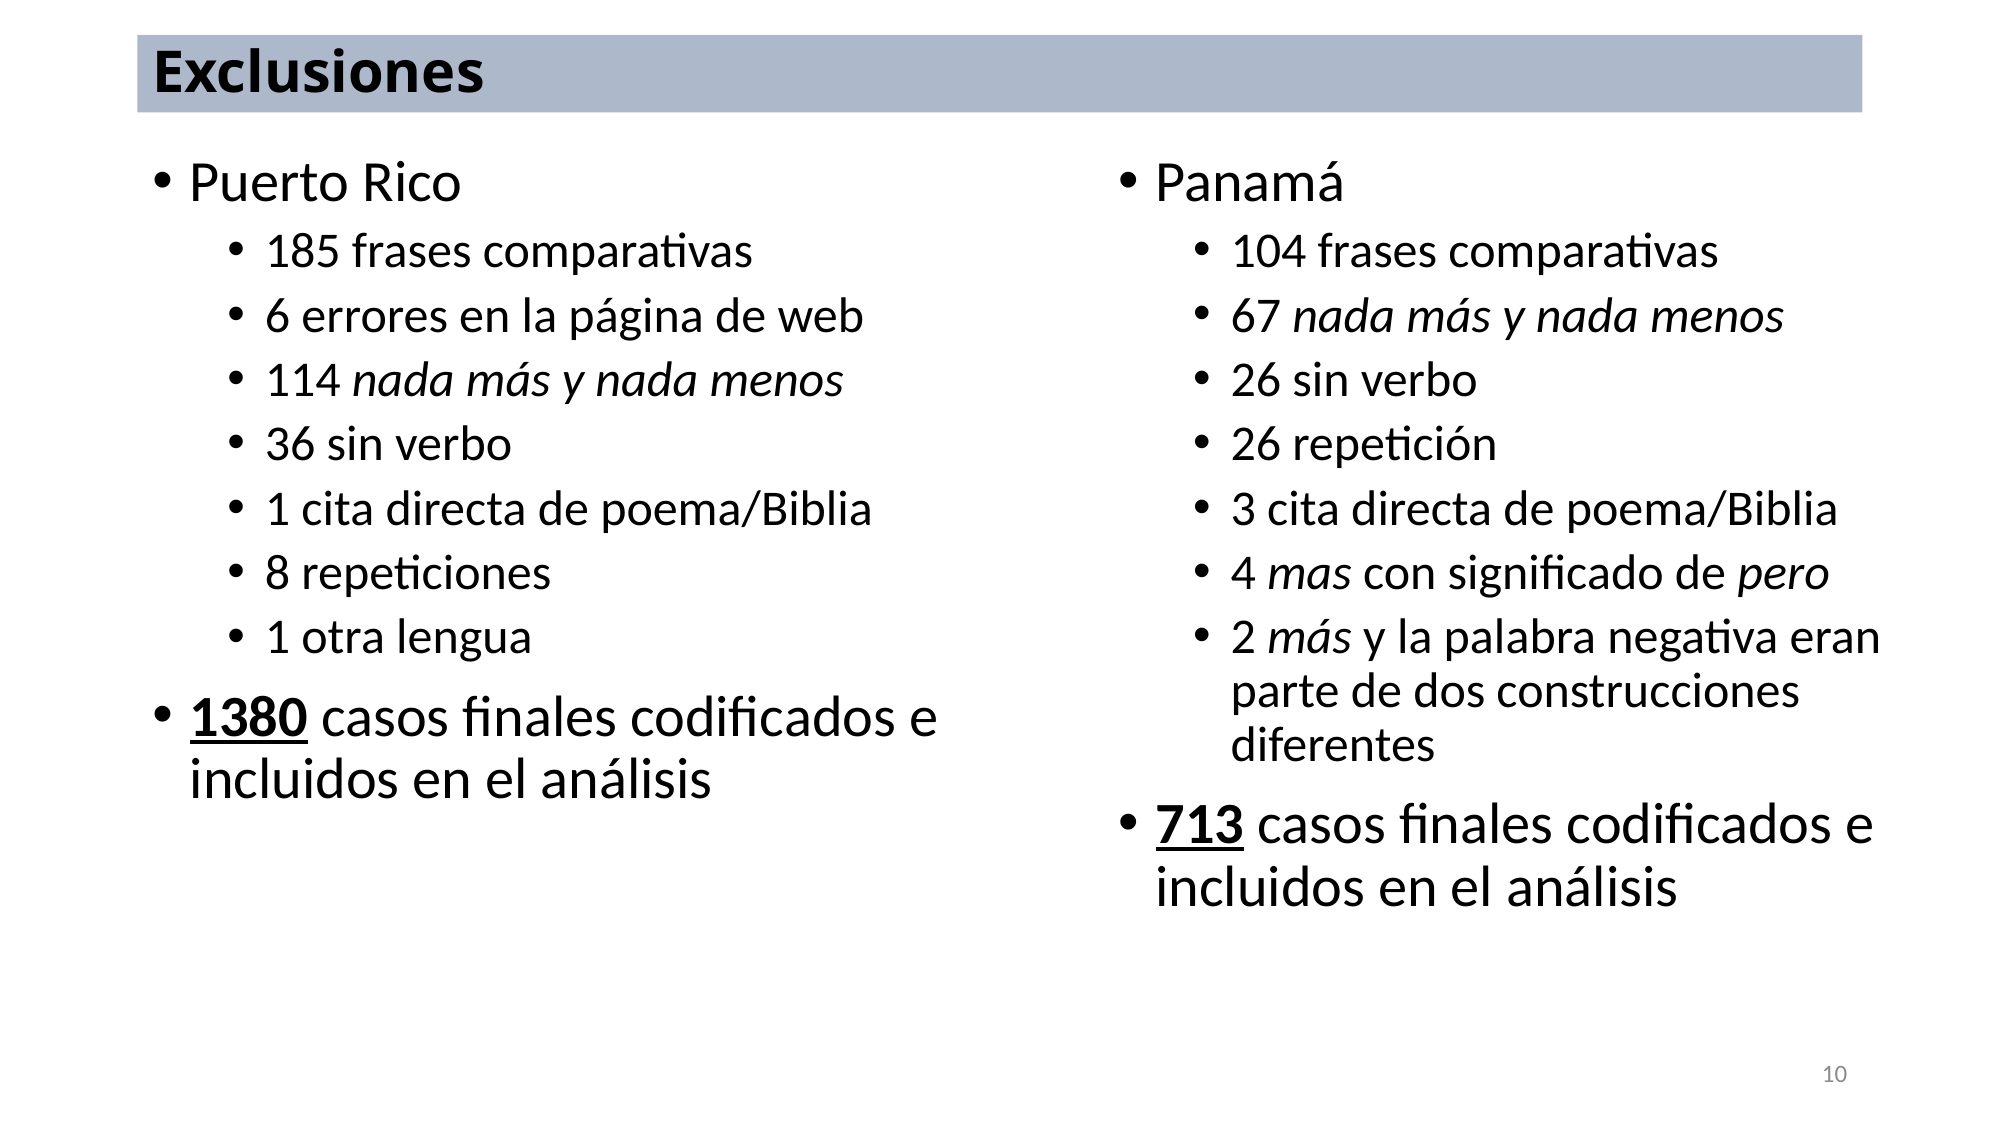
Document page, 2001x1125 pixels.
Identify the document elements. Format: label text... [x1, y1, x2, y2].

slide_number 10 [1412, 1042, 1863, 1103]
text_box Panamá 104 frases comparativas 67 nada más y nada menos 26 sin verbo 26 repetición 3 cita directa de poema/Biblia 4 mas con significado de pero 2 más y la palabra negativa eran parte de dos construcciones diferentes 713 casos finales codificados e incluidos en el análisis [1103, 143, 1963, 1029]
title Exclusiones [137, 34, 1863, 113]
list Puerto Rico 185 frases comparativas 6 errores en la página de web 114 nada más y nada menos 36 sin verbo 1 cita directa de poema/Biblia 8 repeticiones 1 otra lengua 1380 casos finales codificados e incluidos en el análisis [137, 143, 997, 1029]
